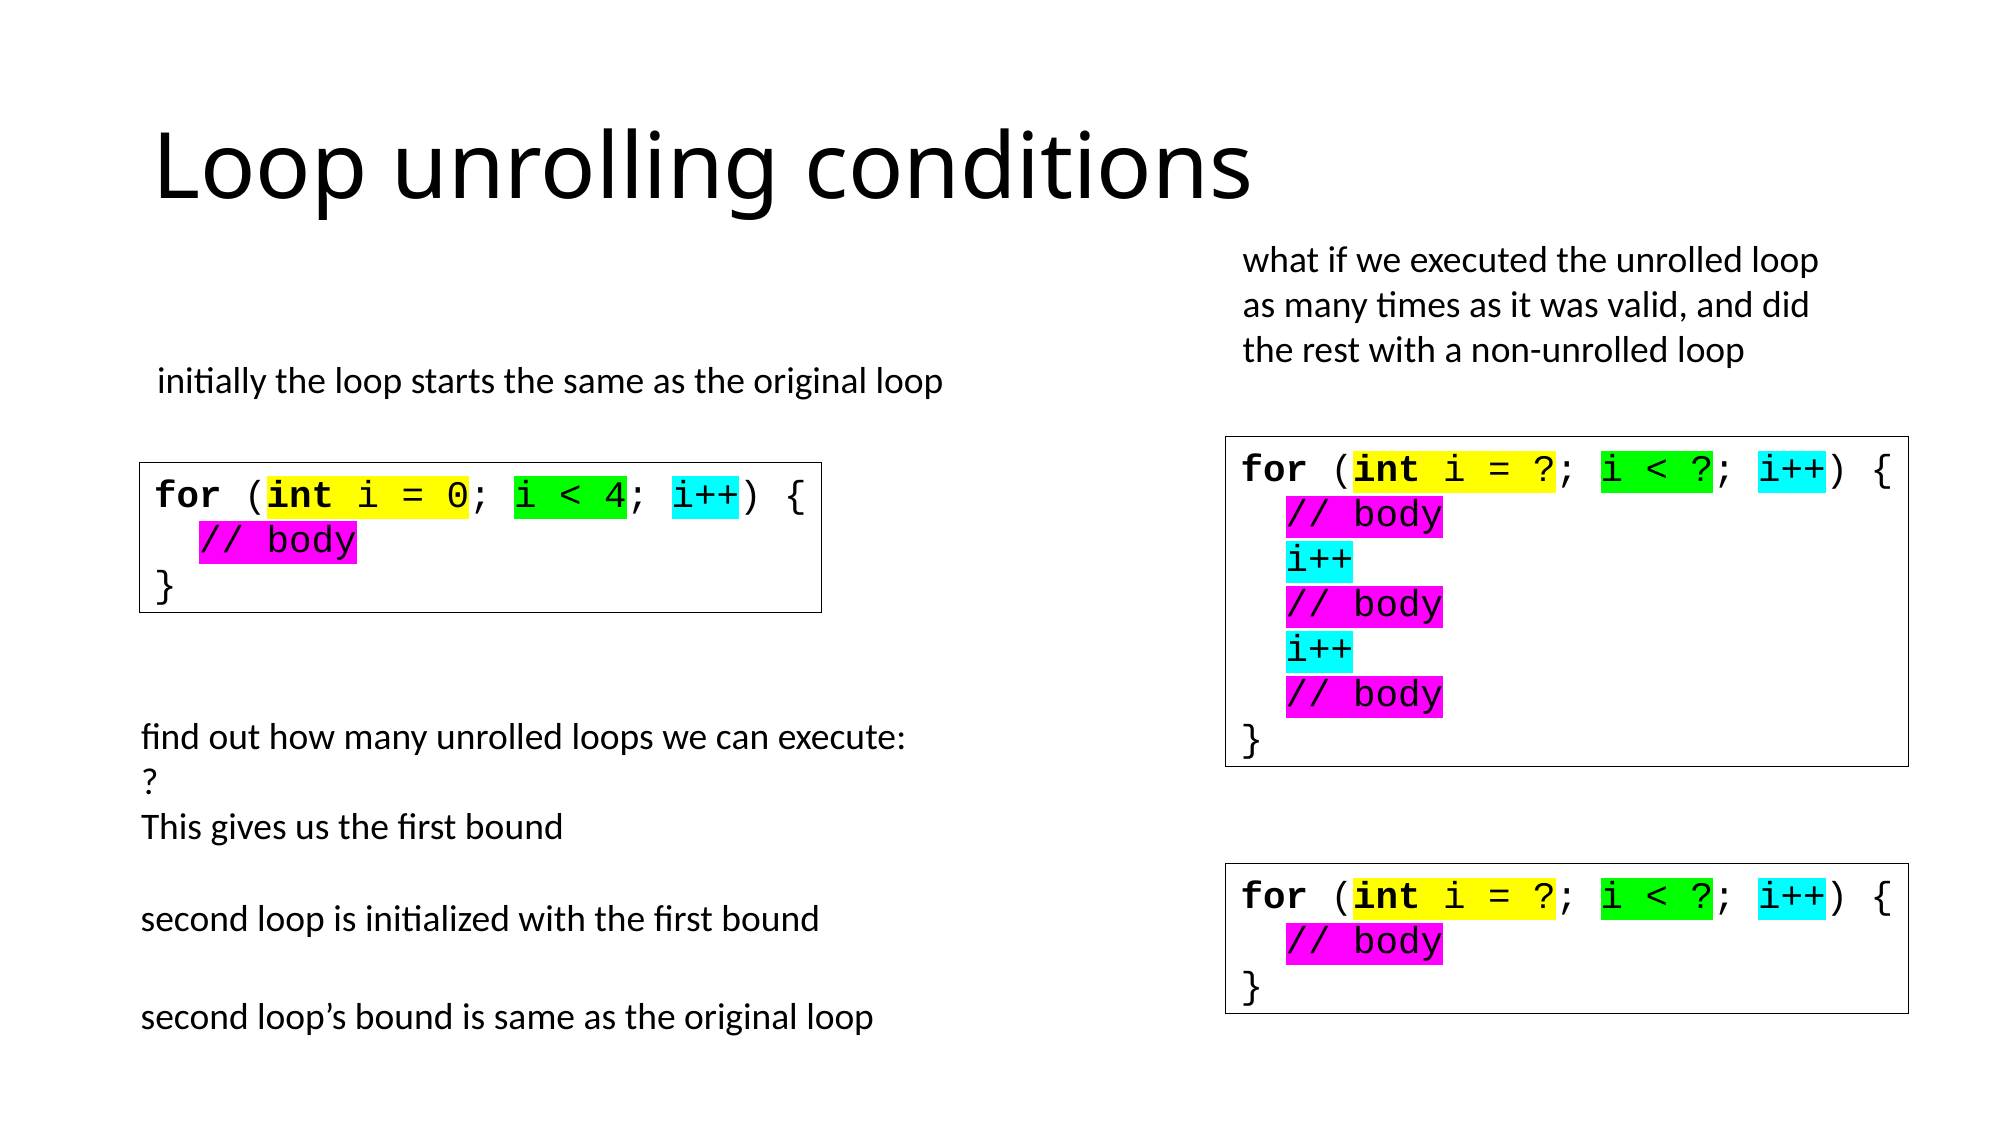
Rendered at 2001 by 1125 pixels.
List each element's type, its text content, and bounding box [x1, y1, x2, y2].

text_box second loop’s bound is same as the original loop [125, 984, 899, 1045]
text_box find out how many unrolled loops we can execute: ? This gives us the first bound [126, 704, 922, 854]
title Loop unrolling conditions [137, 59, 1863, 278]
text_box for (int i = ?; i < ?; i++) { // body } [1225, 863, 1909, 1014]
text_box initially the loop starts the same as the original loop [142, 348, 960, 409]
text_box second loop is initialized with the first bound [125, 886, 836, 947]
text_box what if we executed the unrolled loop as many times as it was valid, and did the rest with a non-unrolled loop [1227, 227, 1835, 378]
text_box for (int i = 0; i < 4; i++) { // body } [139, 462, 822, 613]
text_box for (int i = ?; i < ?; i++) { // body i++ // body i++ // body } [1225, 436, 1909, 767]
